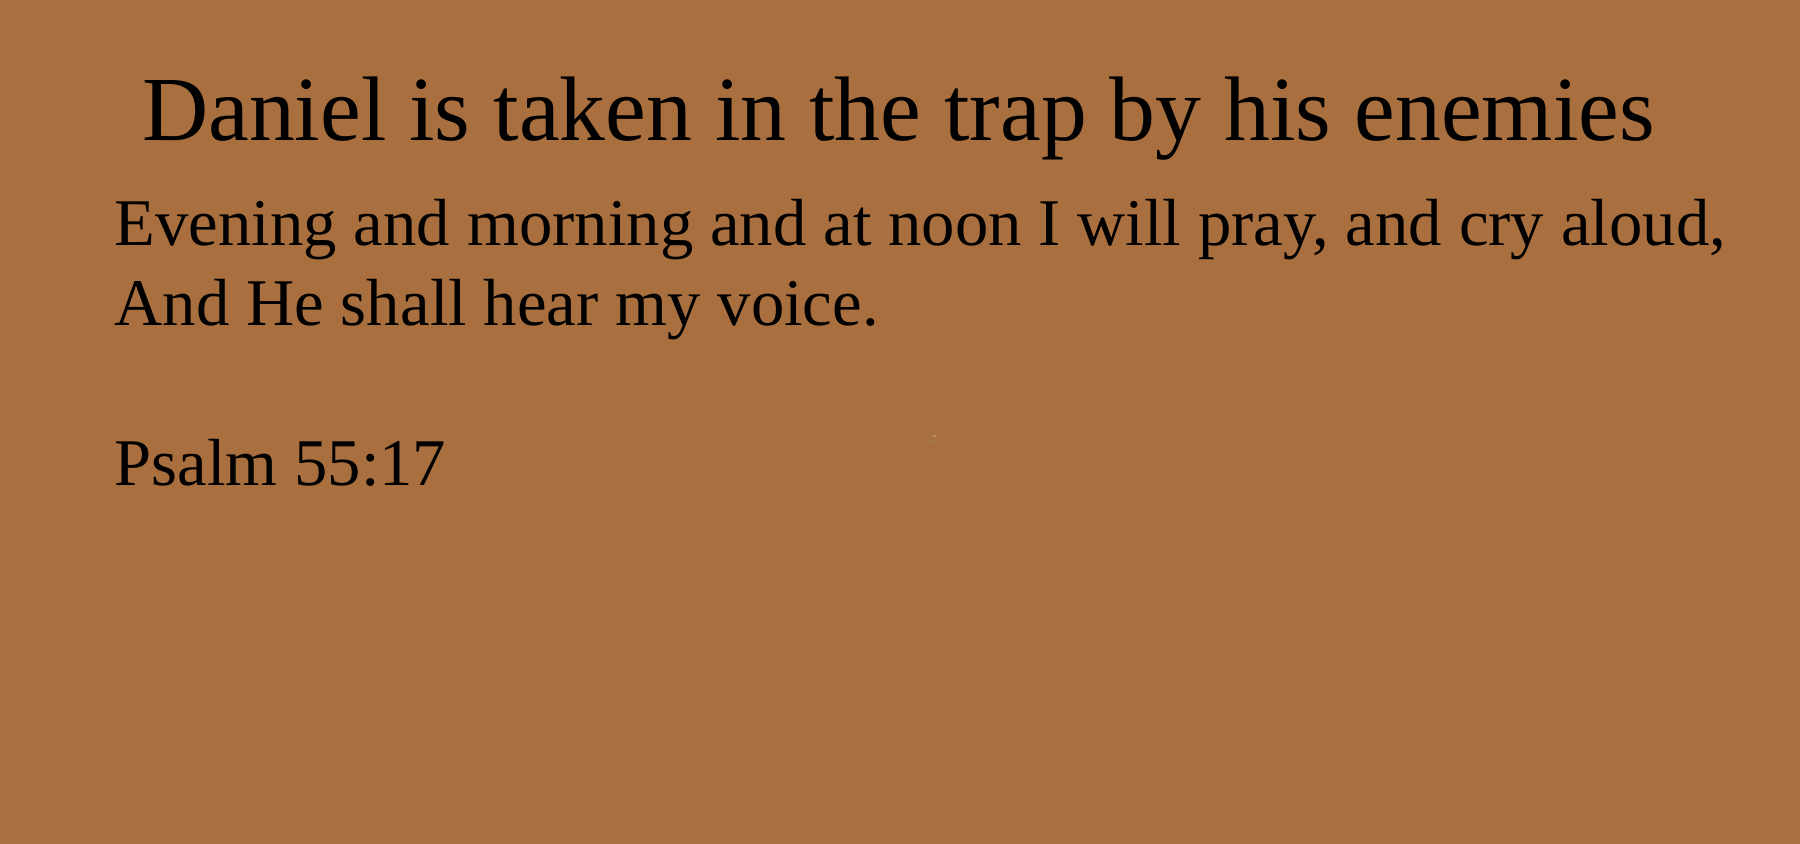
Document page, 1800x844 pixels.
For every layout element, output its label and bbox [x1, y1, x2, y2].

list [0, 0, 1800, 844]
